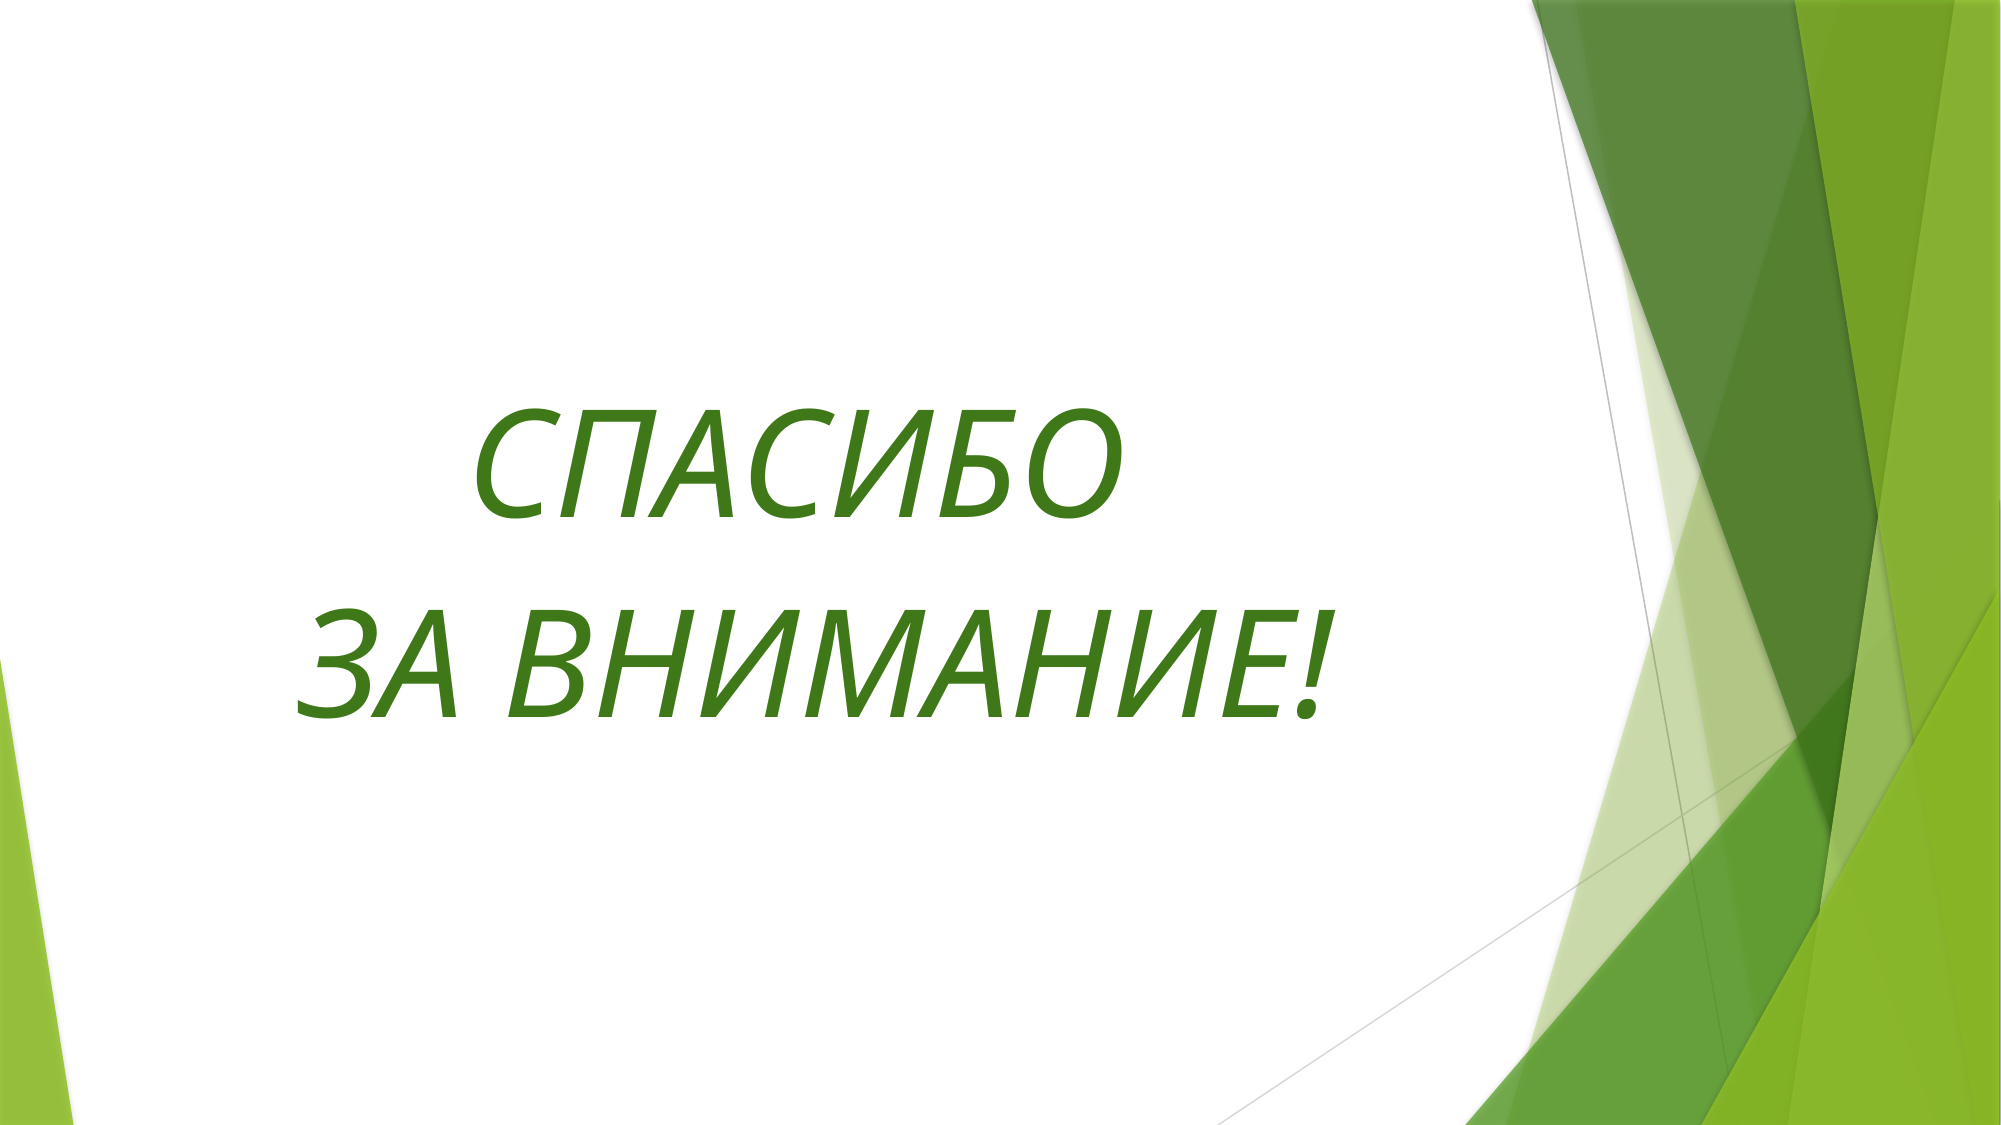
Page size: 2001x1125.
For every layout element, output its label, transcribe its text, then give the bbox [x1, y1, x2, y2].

list СПАСИБО ЗА ВНИМАНИЕ! [111, 158, 1522, 992]
